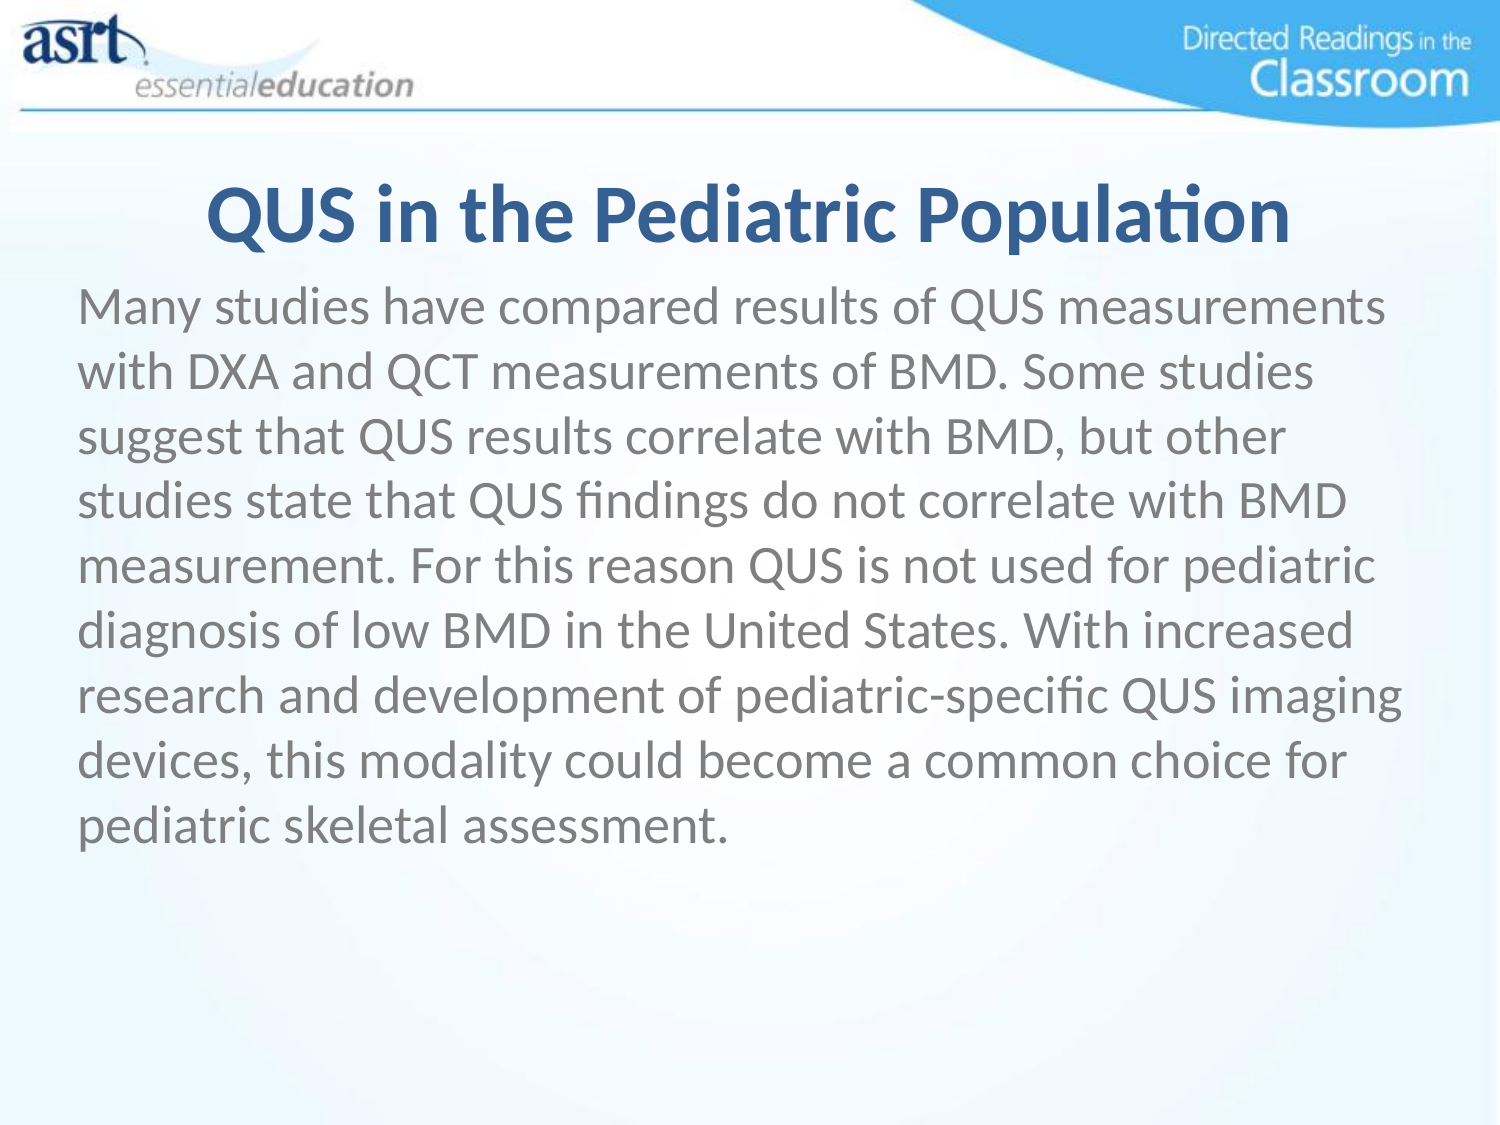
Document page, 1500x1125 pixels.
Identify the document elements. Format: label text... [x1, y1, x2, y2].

list Many studies have compared results of QUS measurements with DXA and QCT measurements of BMD. Some studies suggest that QUS results correlate with BMD, but other studies state that QUS findings do not correlate with BMD measurement. For this reason QUS is not used for pediatric diagnosis of low BMD in the United States. With increased research and development of pediatric-specific QUS imaging devices, this modality could become a common choice for pediatric skeletal assessment. [62, 262, 1425, 955]
title QUS in the Pediatric Population [75, 115, 1425, 262]
picture [0, 0, 1500, 1125]
